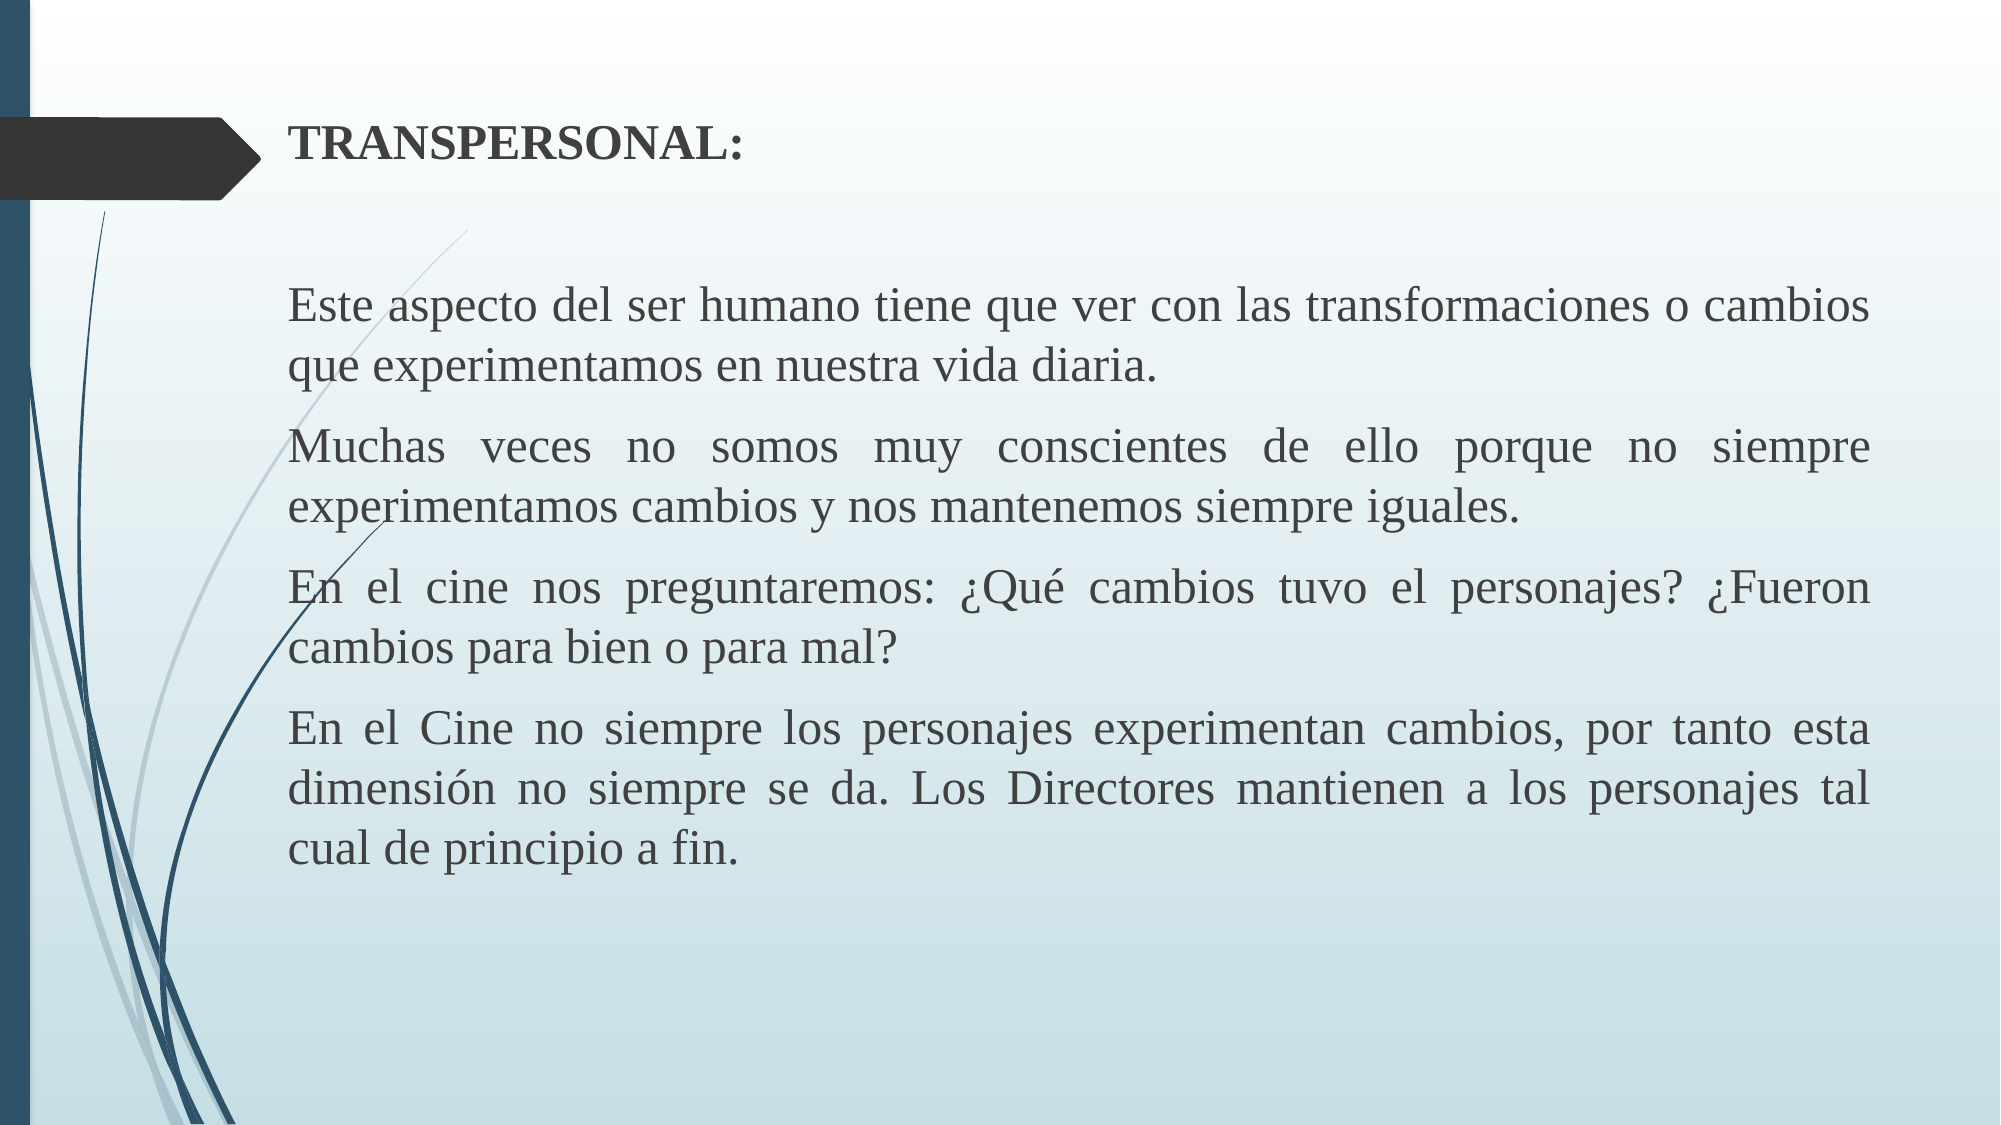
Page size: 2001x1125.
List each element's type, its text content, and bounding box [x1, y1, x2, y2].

list TRANSPERSONAL: Este aspecto del ser humano tiene que ver con las transformaciones o cambios que experimentamos en nuestra vida diaria. Muchas veces no somos muy conscientes de ello porque no siempre experimentamos cambios y nos mantenemos siempre iguales. En el cine nos preguntaremos: ¿Qué cambios tuvo el personajes? ¿Fueron cambios para bien o para mal? En el Cine no siempre los personajes experimentan cambios, por tanto esta dimensión no siempre se da. Los Directores mantienen a los personajes tal cual de principio a fin. [272, 102, 1888, 970]
